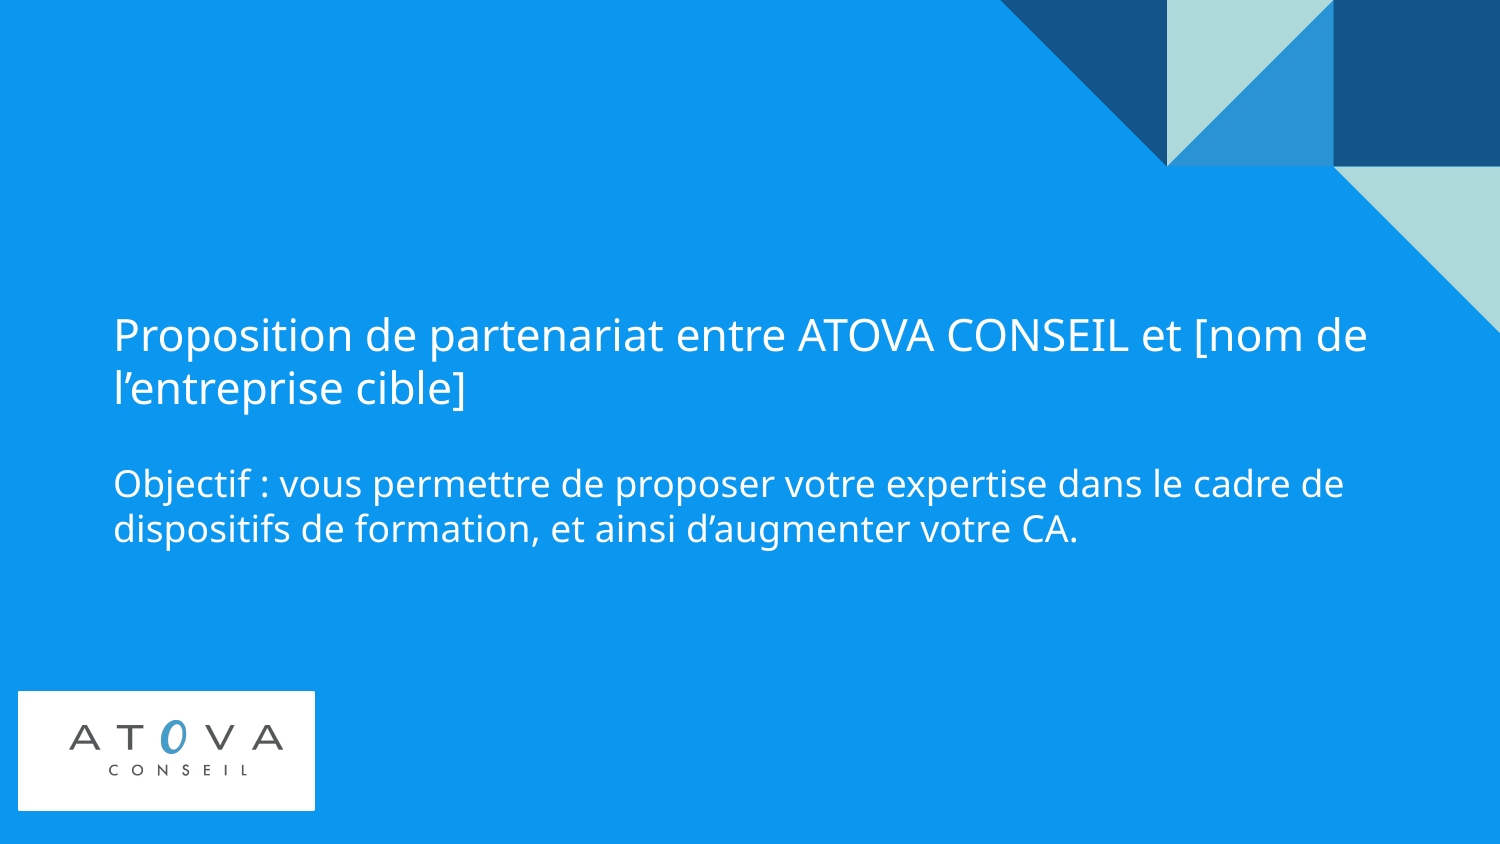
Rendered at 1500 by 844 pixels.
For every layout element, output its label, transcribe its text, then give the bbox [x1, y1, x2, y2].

title Proposition de partenariat entre ATOVA CONSEIL et [nom de l’entreprise cible] [98, 291, 1447, 429]
picture [46, 706, 311, 796]
subtitle Objectif : vous permettre de proposer votre expertise dans le cadre de dispositifs de formation, et ainsi d’augmenter votre CA. [98, 445, 1447, 517]
